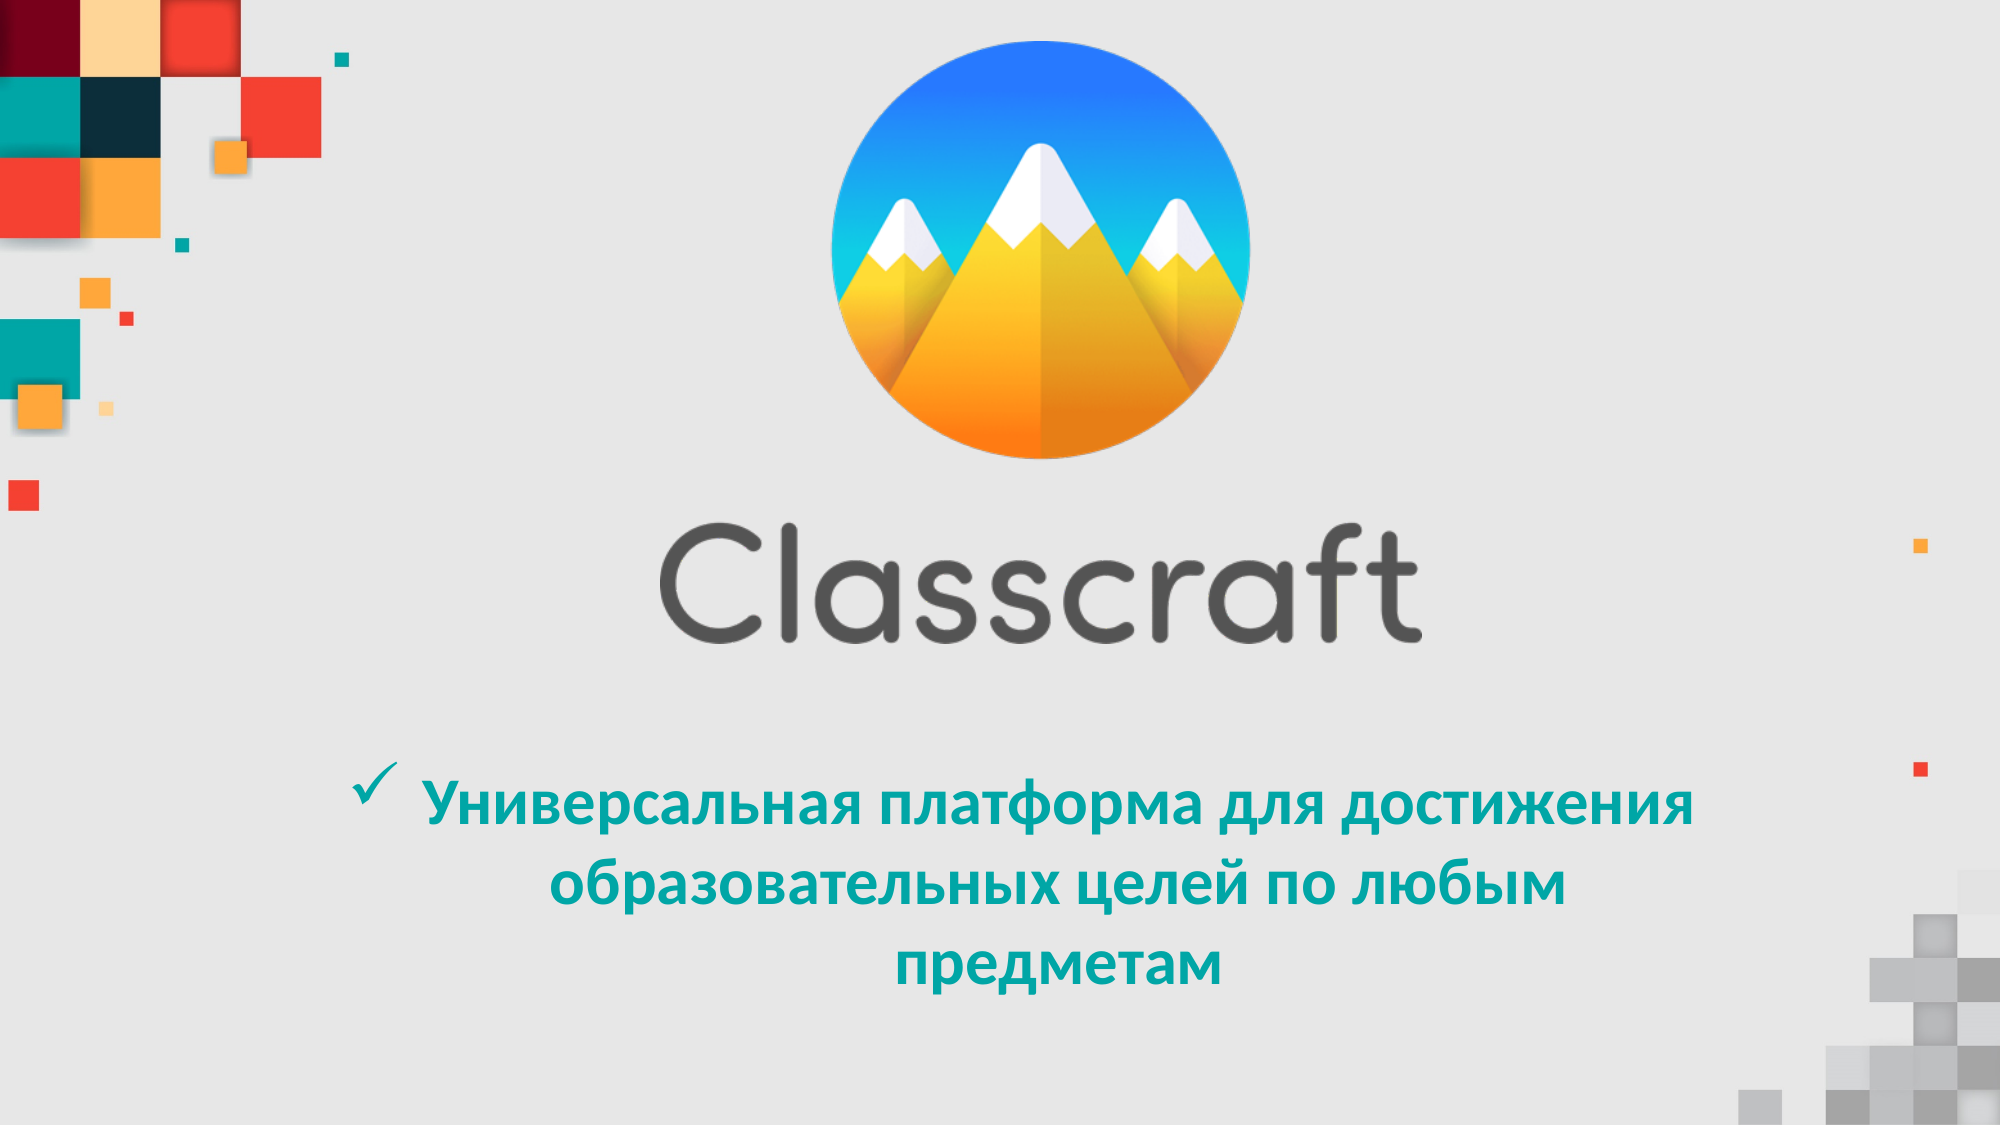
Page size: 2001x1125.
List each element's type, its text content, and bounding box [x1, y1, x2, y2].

text_box Универсальная платформа для достижения образовательных целей по любым предметам [310, 750, 1734, 1006]
picture [0, 0, 2000, 1125]
